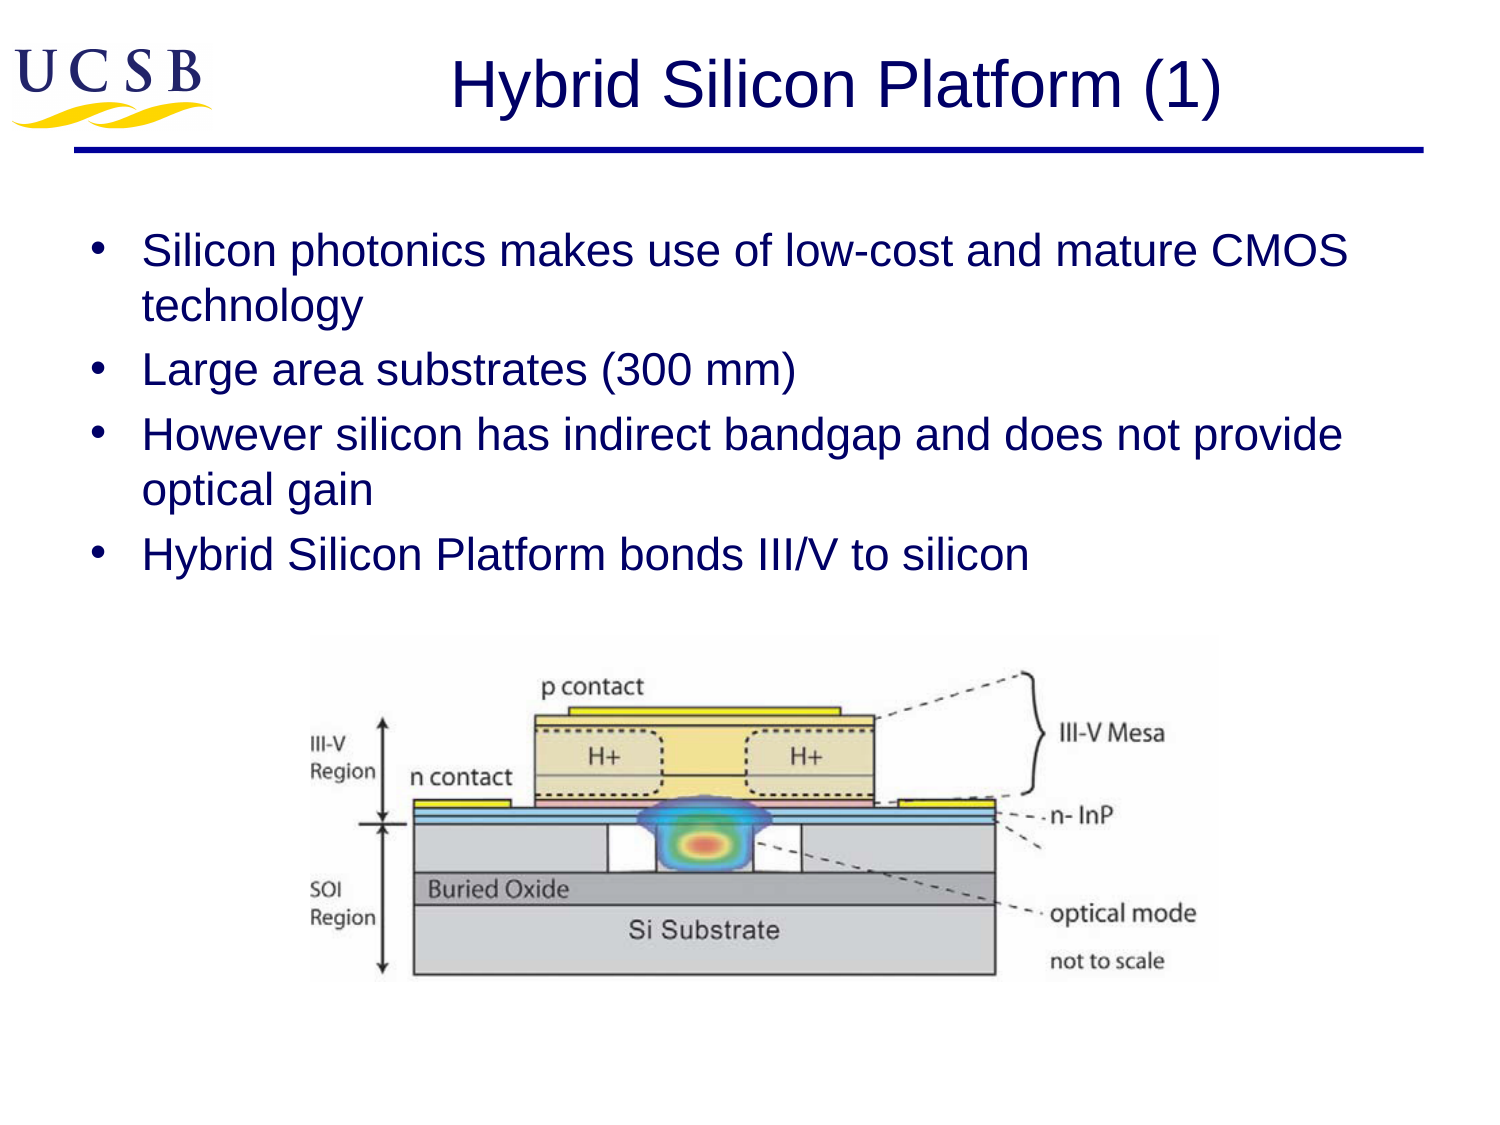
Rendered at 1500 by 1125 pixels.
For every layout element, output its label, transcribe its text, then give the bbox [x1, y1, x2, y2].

picture [12, 43, 213, 131]
title Hybrid Silicon Platform (1) [249, 12, 1425, 150]
picture [309, 634, 1219, 982]
list Silicon photonics makes use of low-cost and mature CMOS technology Large area substrates (300 mm) However silicon has indirect bandgap and does not provide optical gain Hybrid Silicon Platform bonds III/V to silicon [75, 212, 1425, 588]
